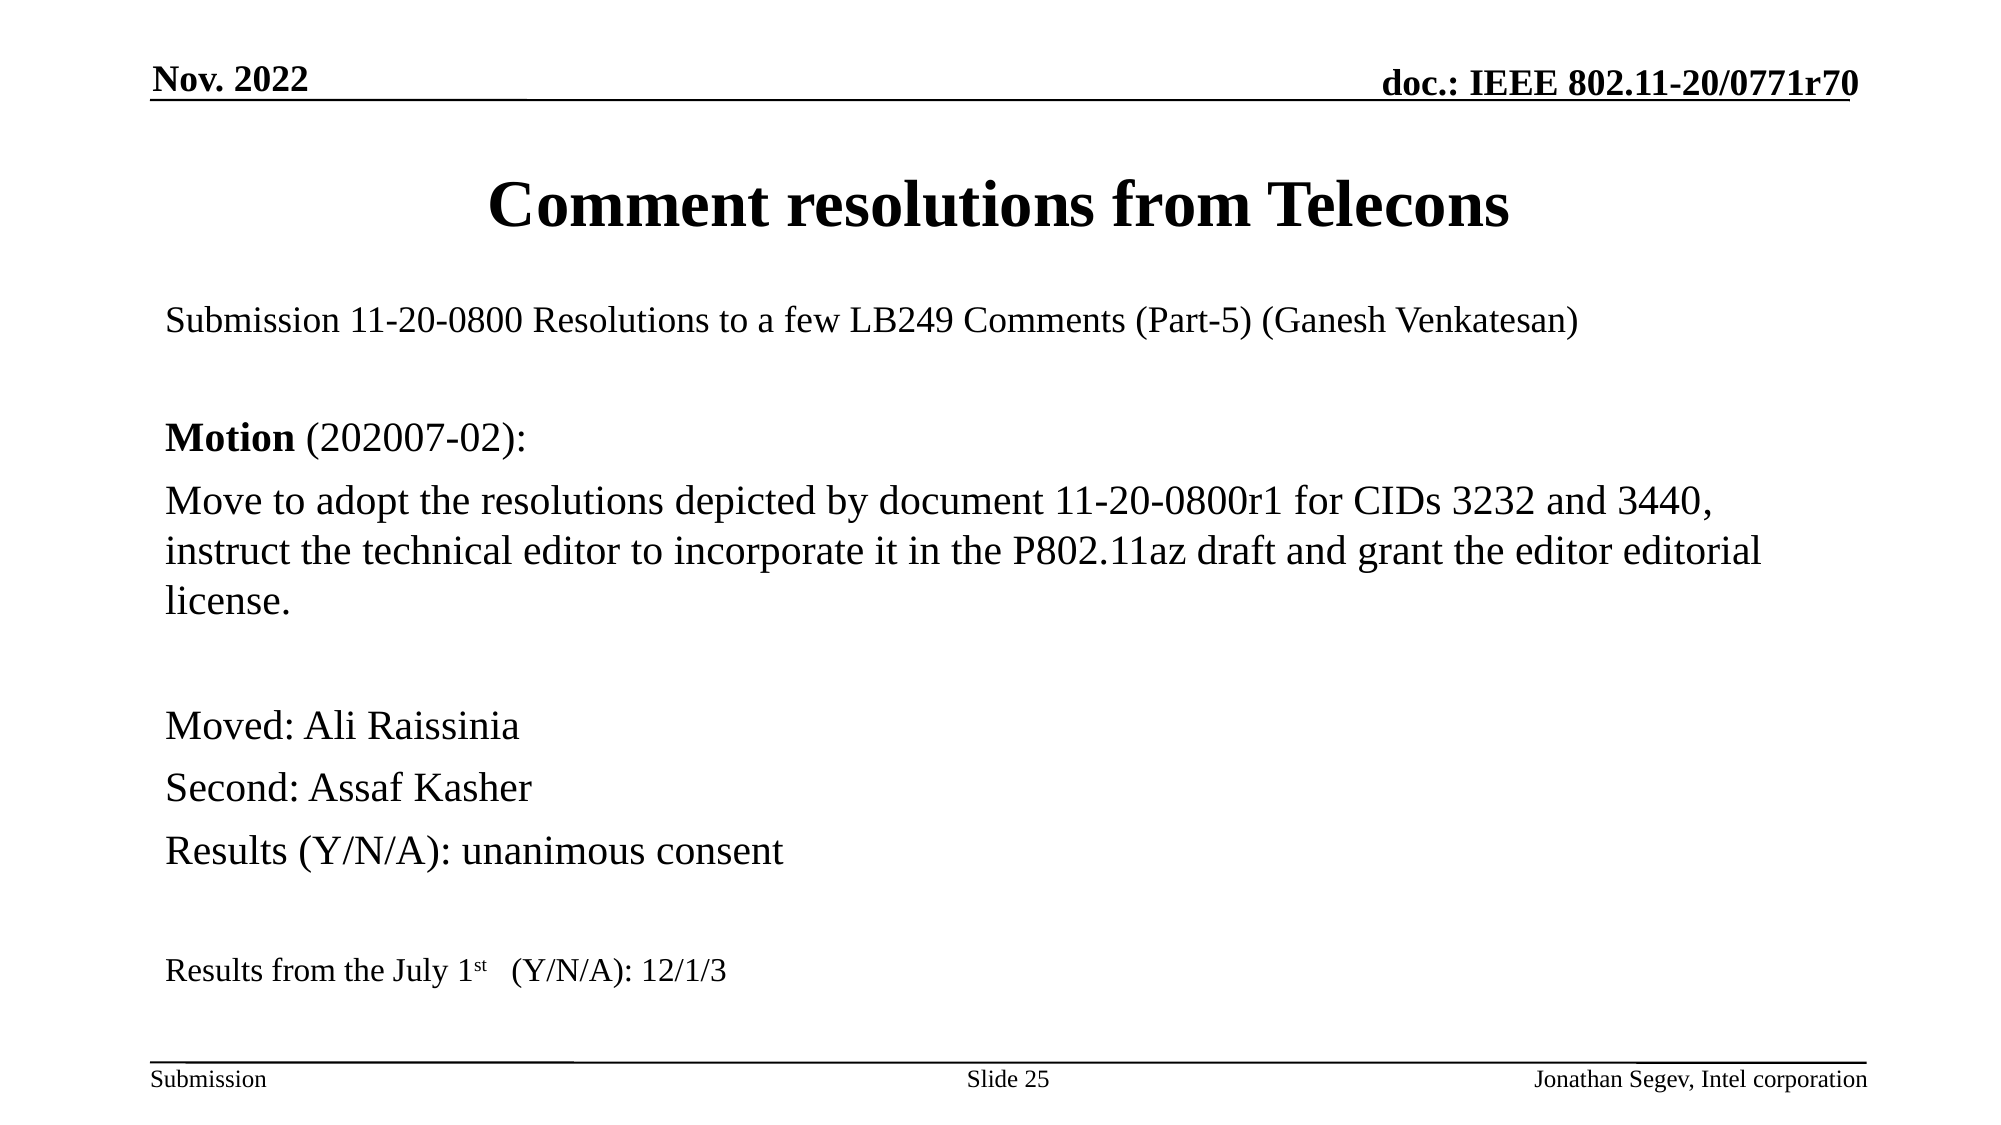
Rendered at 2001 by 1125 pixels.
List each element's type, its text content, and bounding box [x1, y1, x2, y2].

list Submission 11-20-0800 Resolutions to a few LB249 Comments (Part-5) (Ganesh Venkatesan) Motion (202007-02): Move to adopt the resolutions depicted by document 11-20-0800r1 for CIDs 3232 and 3440, instruct the technical editor to incorporate it in the P802.11az draft and grant the editor editorial license. Moved: Ali Raissinia Second: Assaf Kasher Results (Y/N/A): unanimous consent Results from the July 1st (Y/N/A): 12/1/3 [149, 286, 1850, 1000]
footer Jonathan Segev, Intel corporation [1171, 1061, 1869, 1093]
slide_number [152, 54, 563, 100]
title Comment resolutions from Telecons [149, 112, 1850, 286]
slide_number Slide 25 [950, 1061, 1067, 1123]
